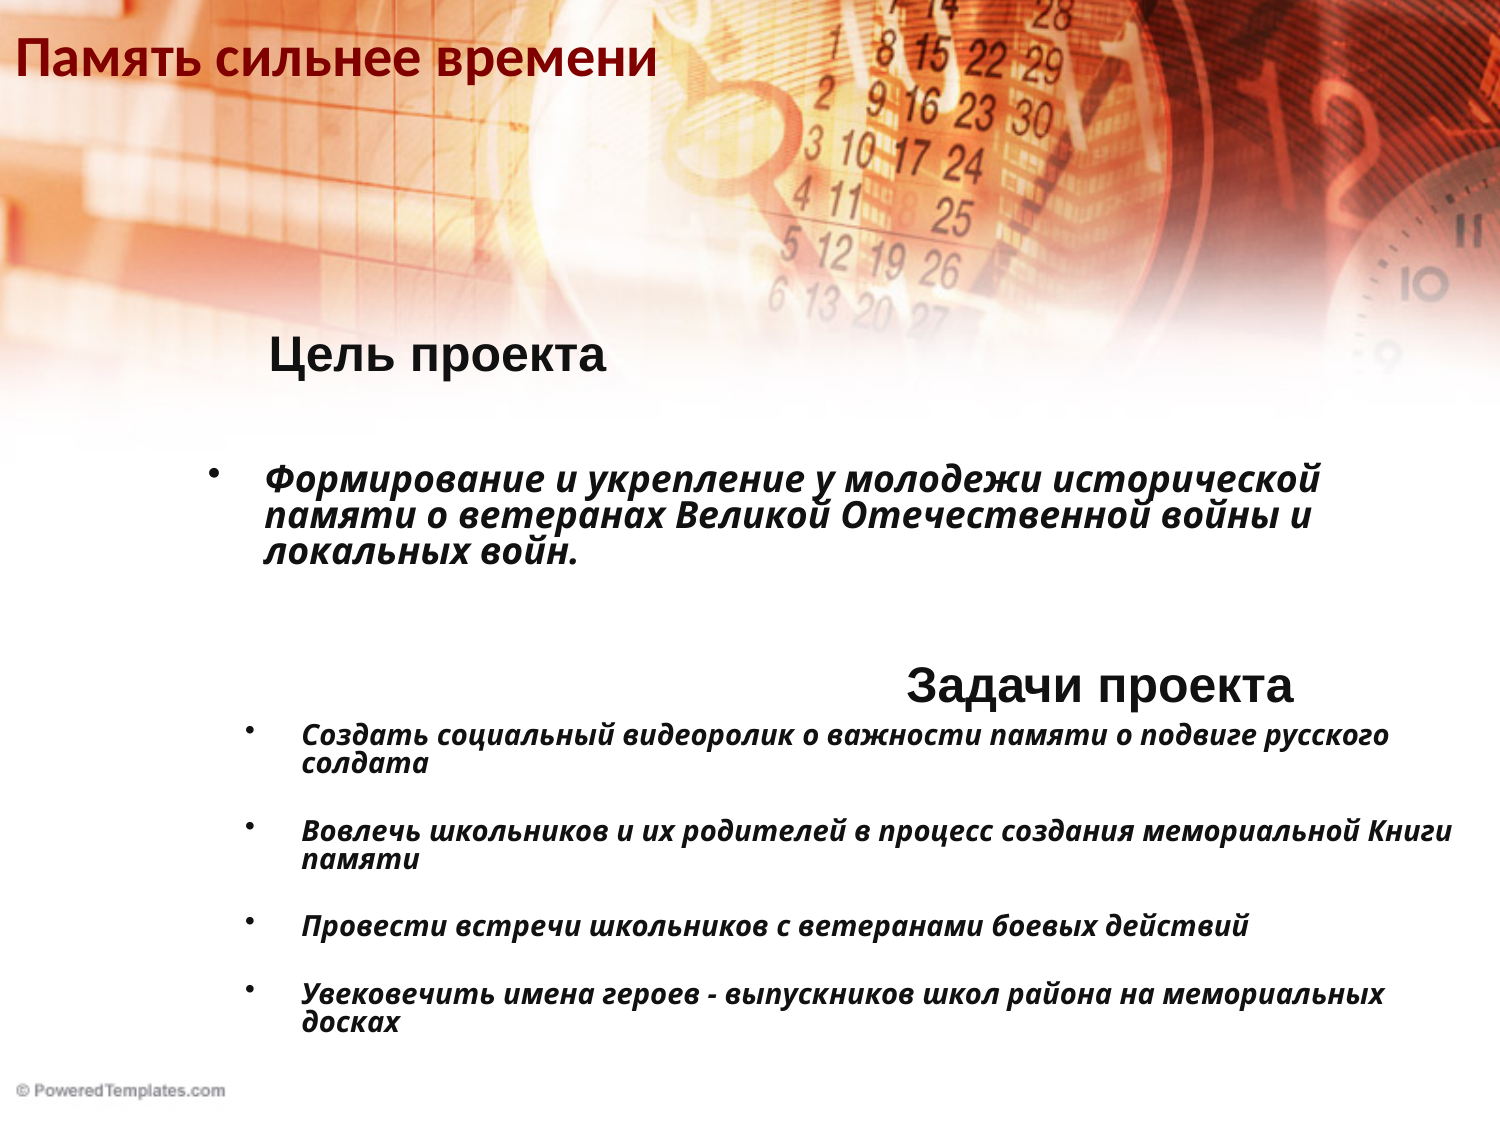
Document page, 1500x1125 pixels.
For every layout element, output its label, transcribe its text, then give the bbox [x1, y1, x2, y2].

text_box Цель проекта [253, 314, 774, 390]
text_box Создать социальный видеоролик о важности памяти о подвиге русского солдата Вовлечь школьников и их родителей в процесс создания мемориальной Книги памяти Провести встречи школьников с ветеранами боевых действий Увековечить имена героев - выпускников школ района на мемориальных досках [230, 716, 1472, 1083]
title Память сильнее времени [0, 0, 750, 107]
text_box Задачи проекта [891, 645, 1412, 716]
picture [0, 0, 1500, 1125]
list Формирование и укрепление у молодежи исторической памяти о ветеранах Великой Отечественной войны и локальных войн. [192, 456, 1447, 622]
